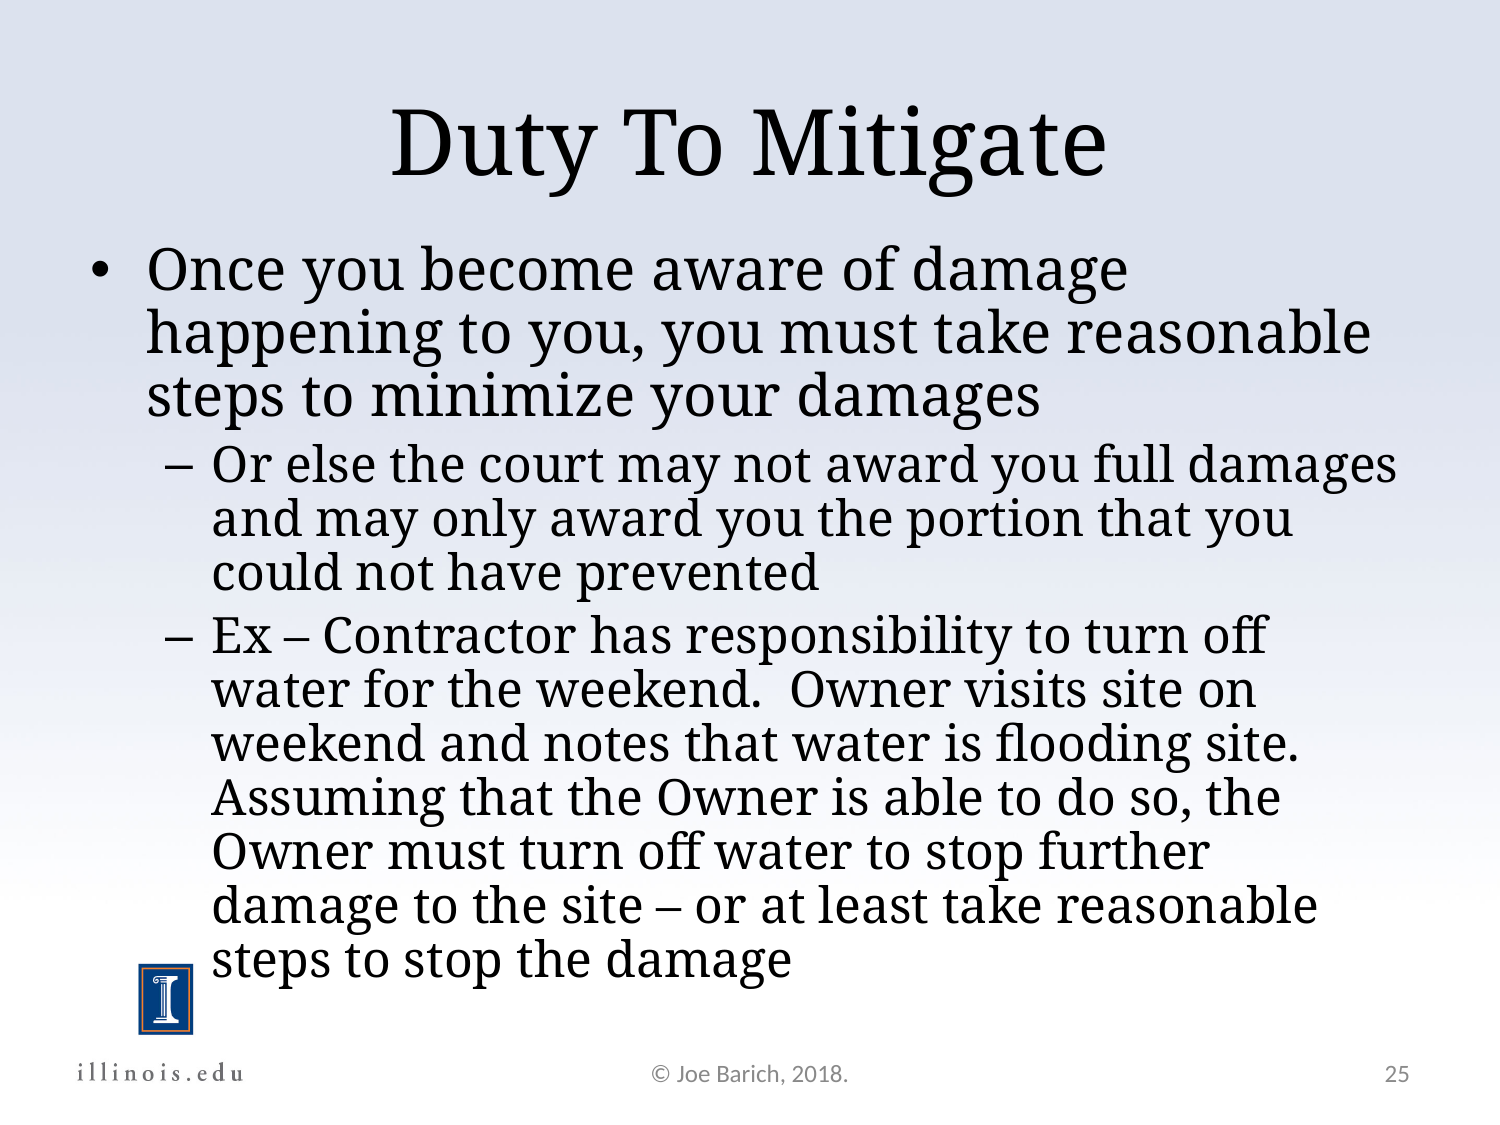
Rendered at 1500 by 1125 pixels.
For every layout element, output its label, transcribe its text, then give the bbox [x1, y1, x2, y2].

slide_number 25 [1074, 1042, 1425, 1103]
picture [0, 0, 1500, 1125]
footer © Joe Barich, 2018. [512, 1042, 988, 1103]
list Once you become aware of damage happening to you, you must take reasonable steps to minimize your damages Or else the court may not award you full damages and may only award you the portion that you could not have prevented Ex – Contractor has responsibility to turn off water for the weekend. Owner visits site on weekend and notes that water is flooding site. Assuming that the Owner is able to do so, the Owner must turn off water to stop further damage to the site – or at least take reasonable steps to stop the damage [74, 232, 1426, 921]
title Duty To Mitigate [74, 44, 1426, 232]
